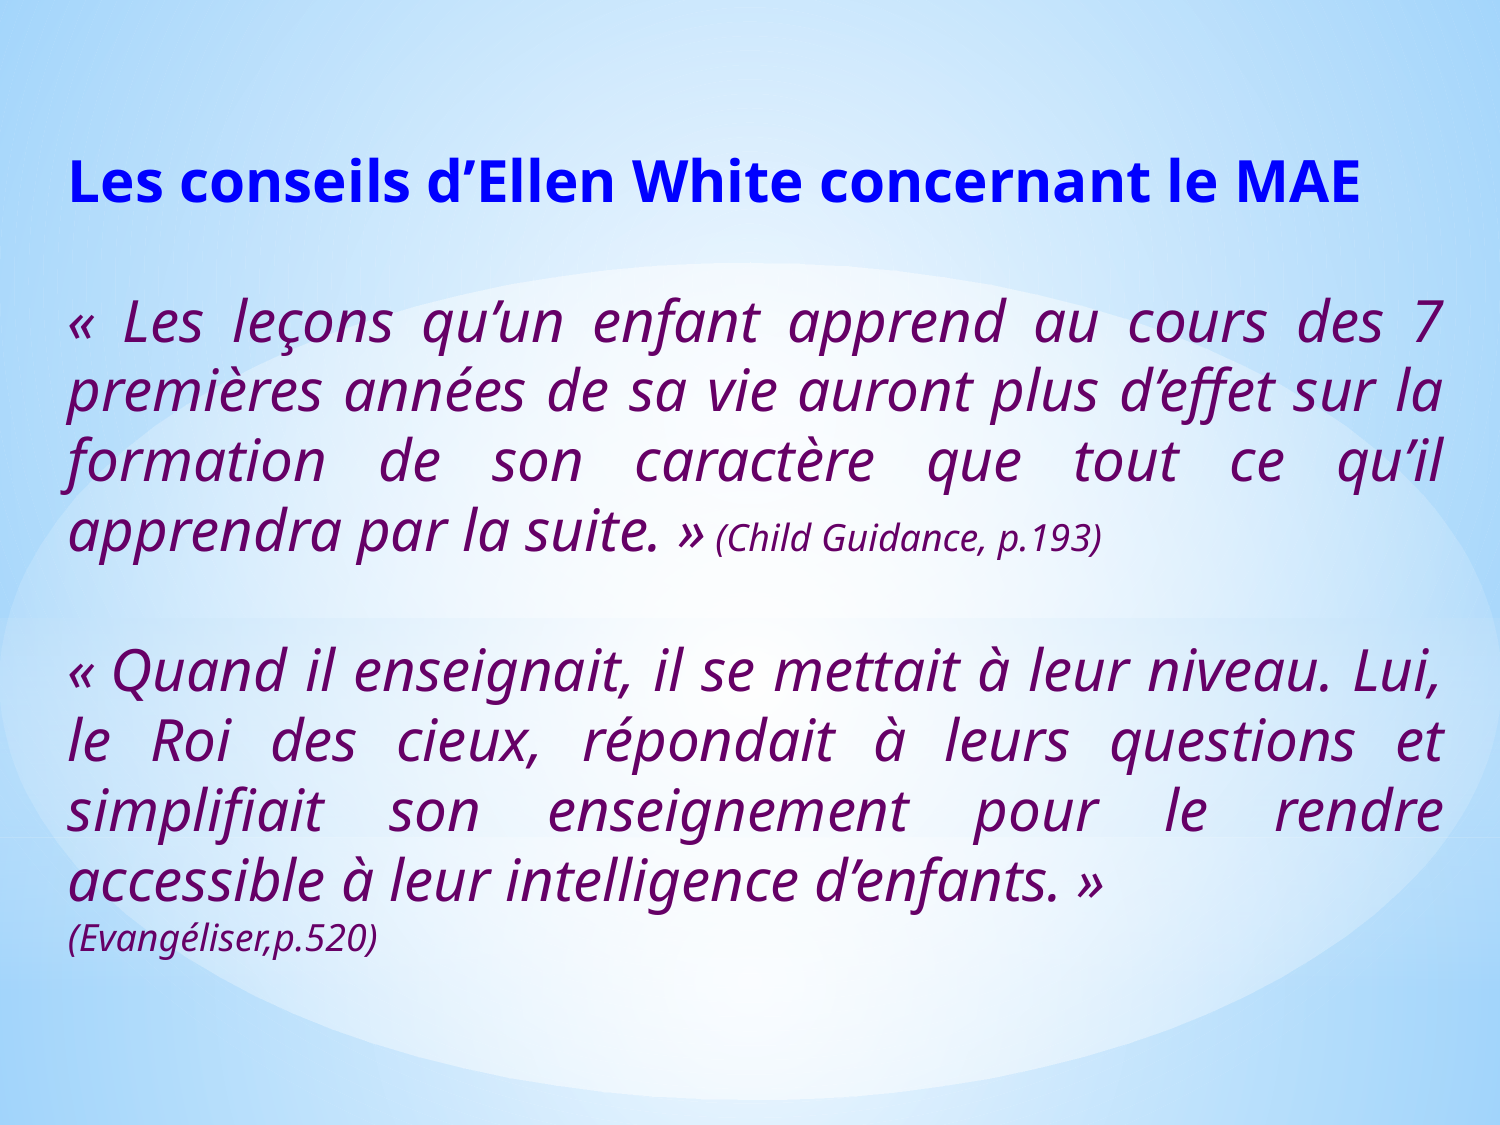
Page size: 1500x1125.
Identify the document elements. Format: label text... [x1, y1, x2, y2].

text_box Les conseils d’Ellen White concernant le MAE « Les leçons qu’un enfant apprend au cours des 7 premières années de sa vie auront plus d’effet sur la formation de son caractère que tout ce qu’il apprendra par la suite. » (Child Guidance, p.193) « Quand il enseignait, il se mettait à leur niveau. Lui, le Roi des cieux, répondait à leurs questions et simplifiait son enseignement pour le rendre accessible à leur intelligence d’enfants. » (Evangéliser,p.520) [53, 66, 1459, 966]
